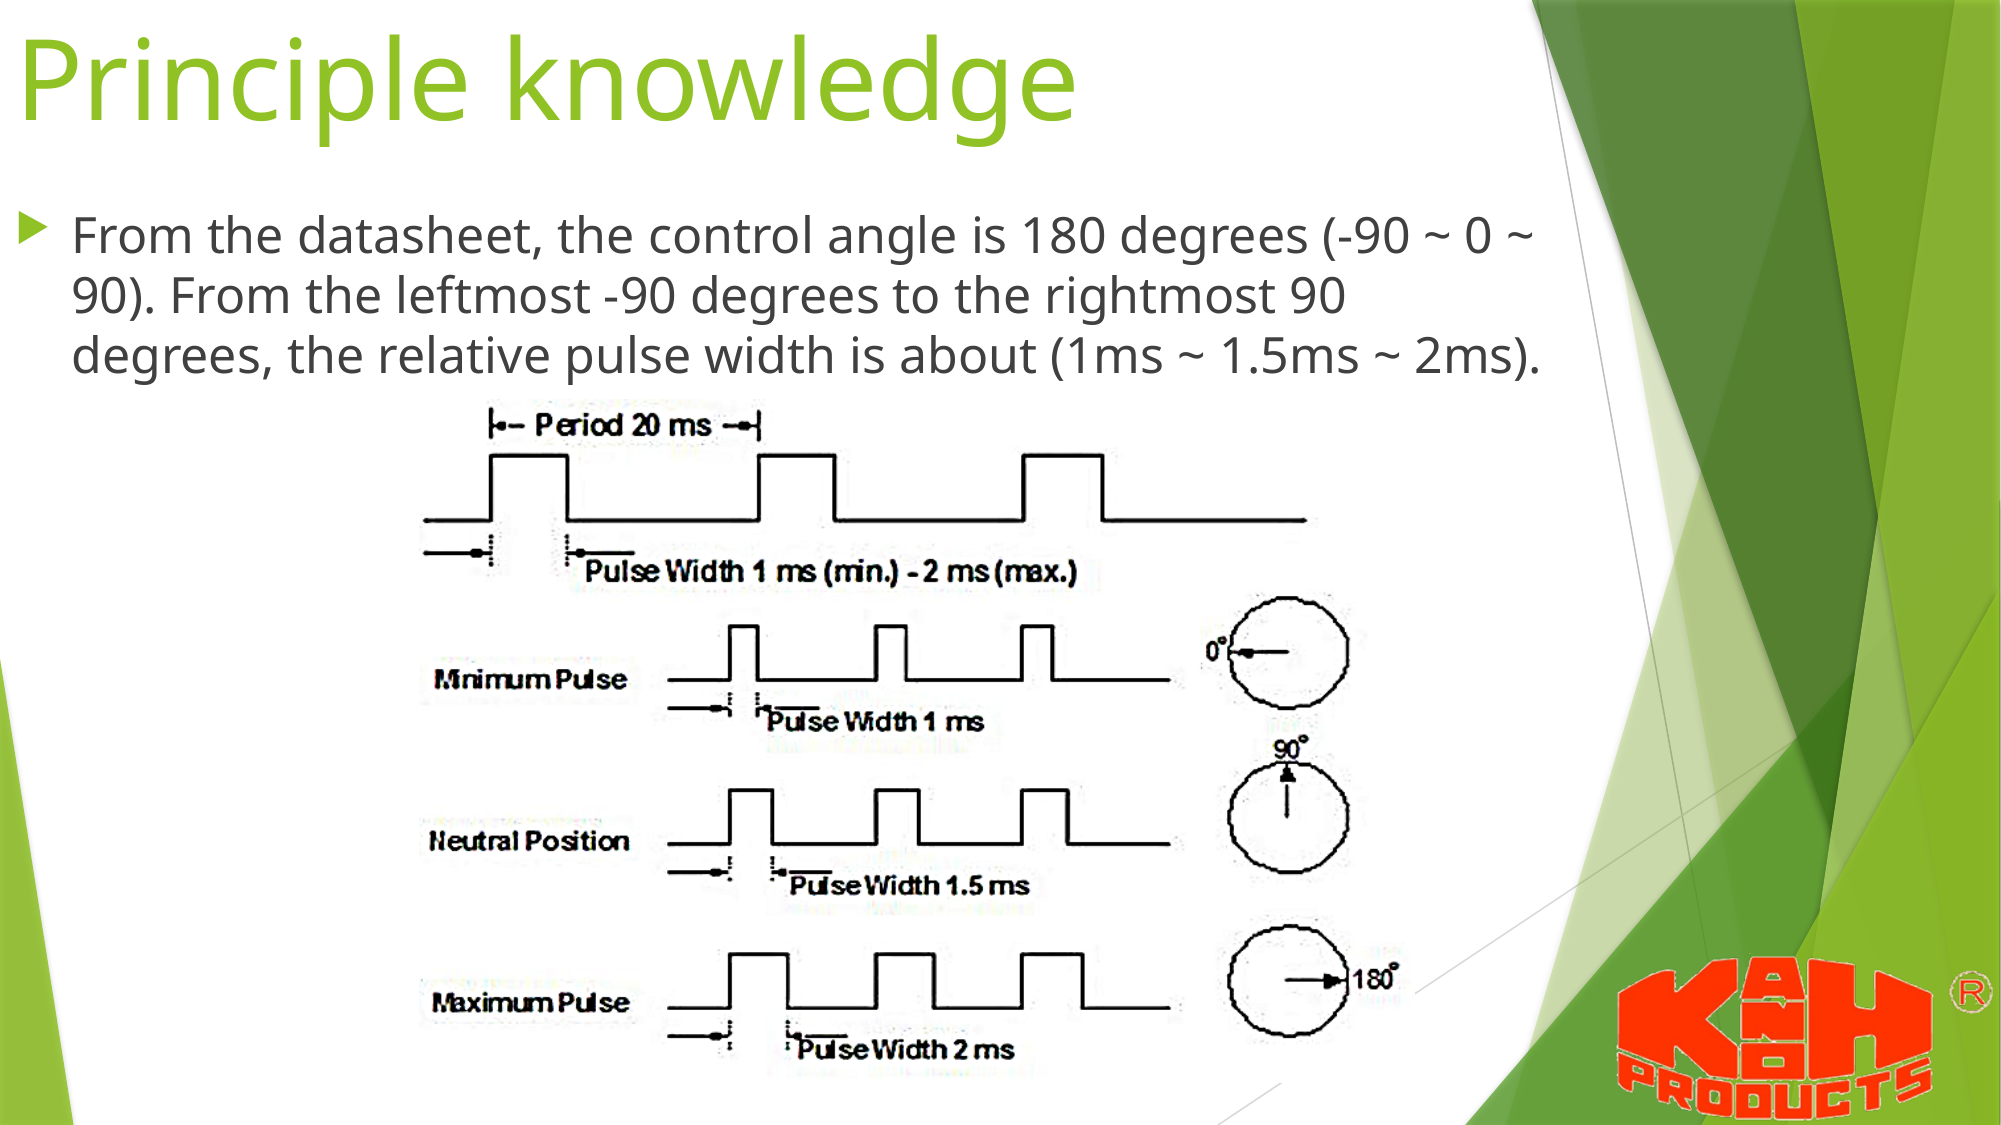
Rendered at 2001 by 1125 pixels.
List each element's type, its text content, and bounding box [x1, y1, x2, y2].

picture [419, 398, 1415, 1084]
title Principle knowledge [0, 0, 1496, 195]
picture [1609, 953, 2000, 1125]
list From the datasheet, the control angle is 180 degrees (-90 ~ 0 ~ 90). From the leftmost -90 degrees to the rightmost 90 degrees, the relative pulse width is about (1ms ~ 1.5ms ~ 2ms). [0, 195, 1567, 409]
